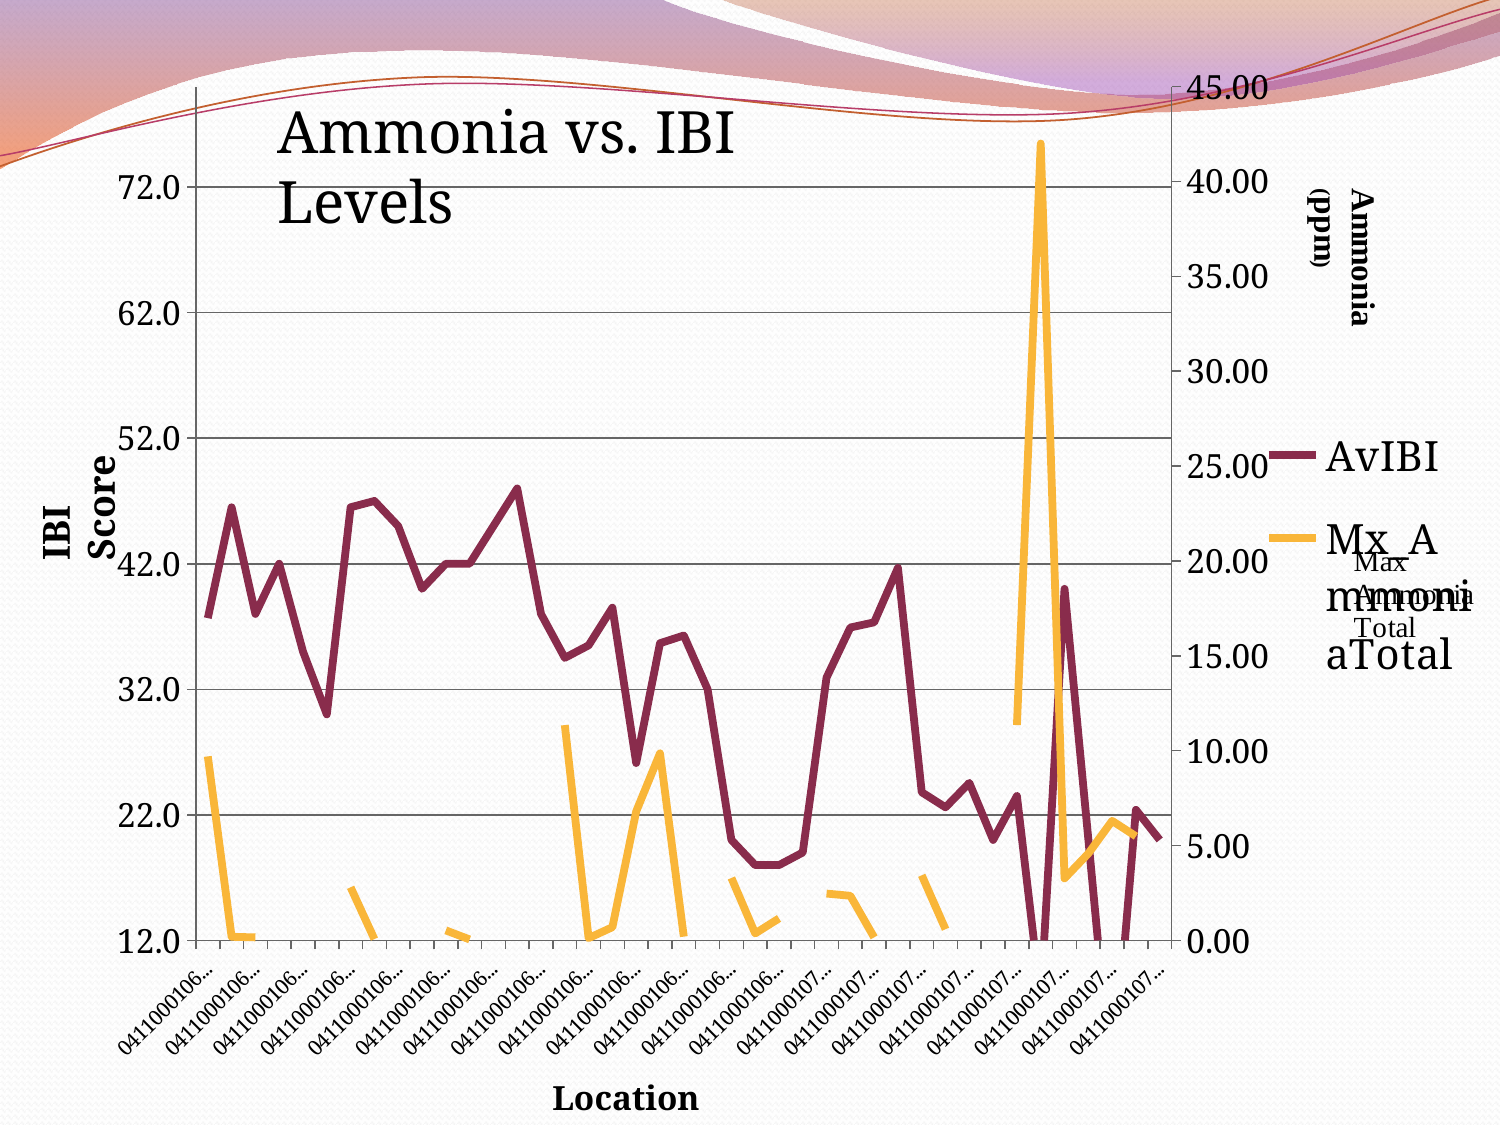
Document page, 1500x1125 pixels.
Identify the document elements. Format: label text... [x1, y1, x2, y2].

text_box Location [537, 1090, 1000, 1125]
text_box IBI Score [24, 375, 94, 576]
chart [101, 49, 1500, 1076]
